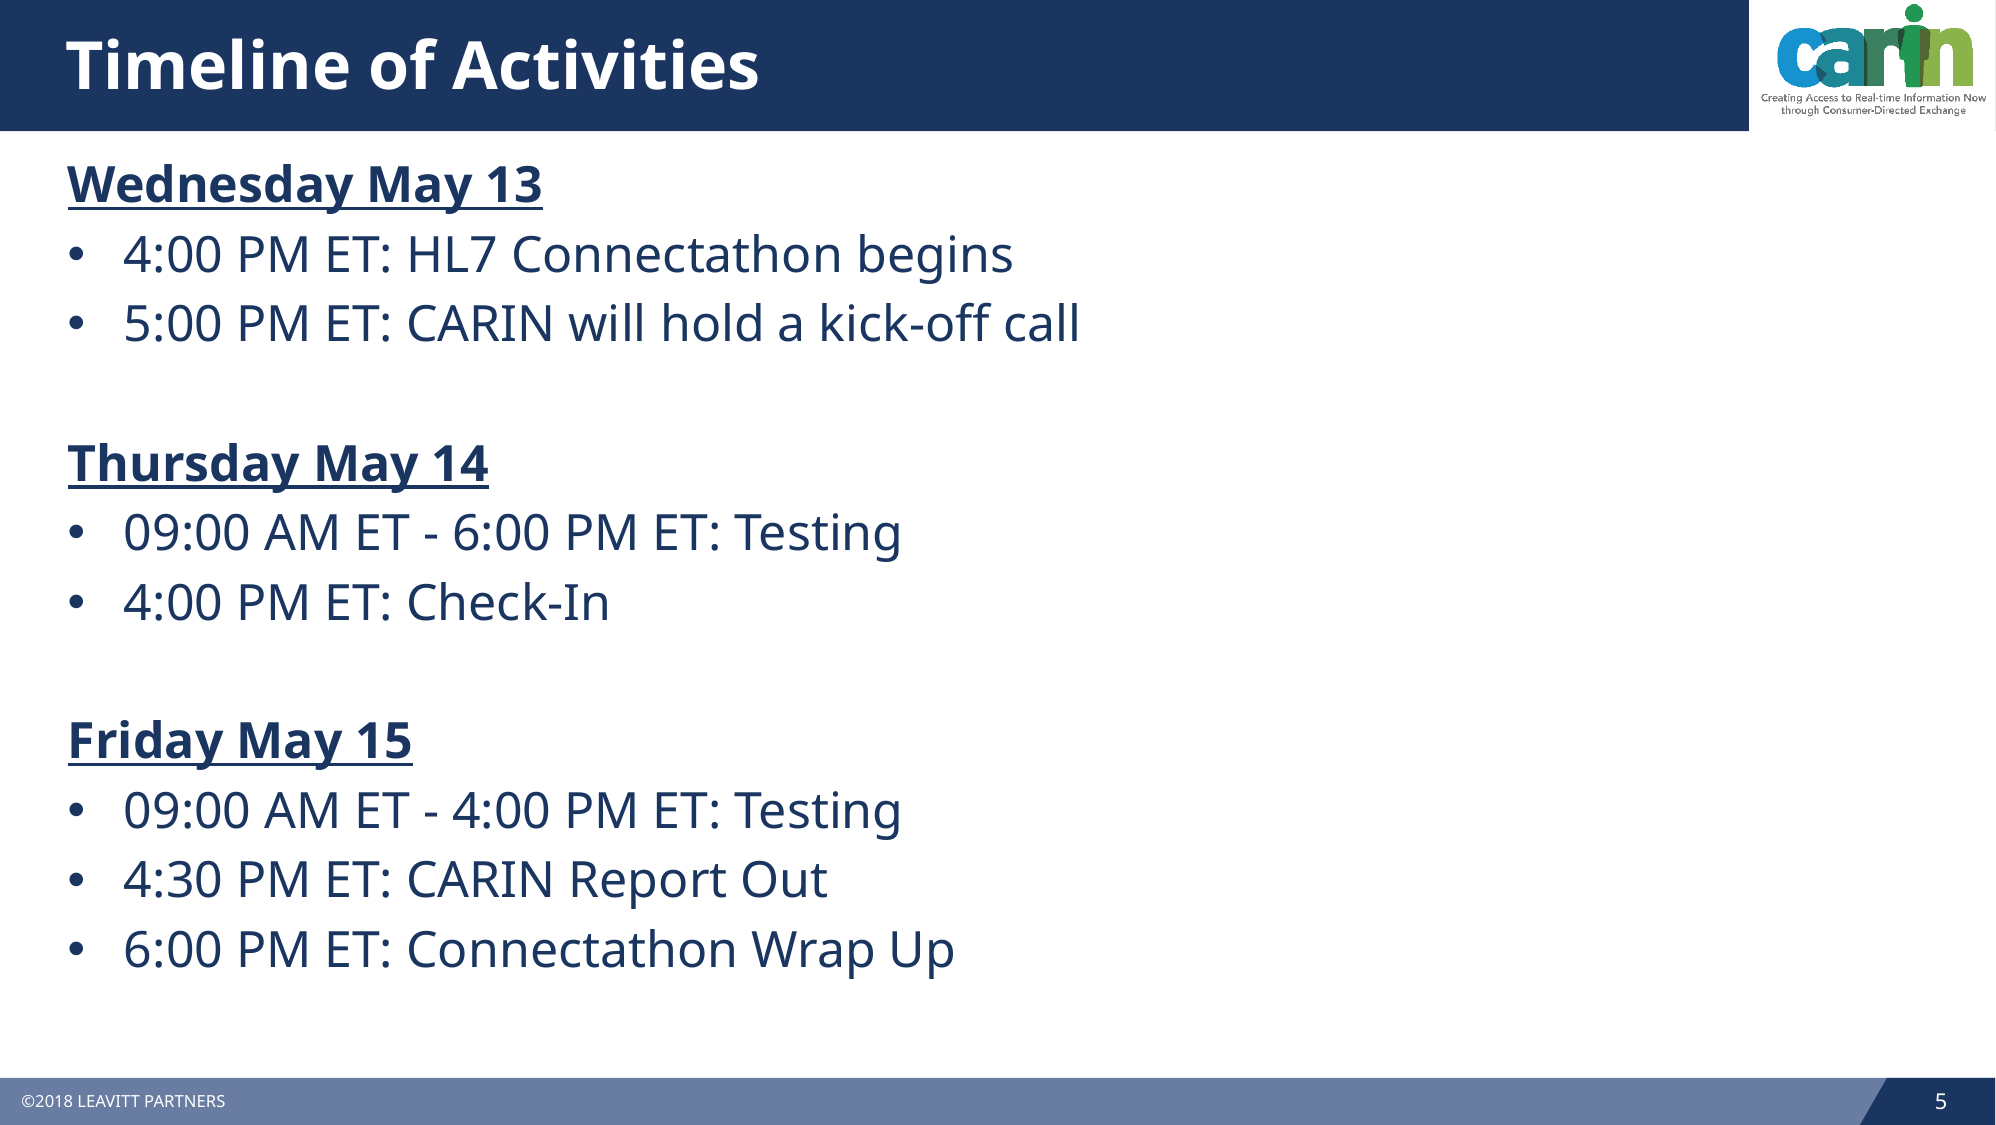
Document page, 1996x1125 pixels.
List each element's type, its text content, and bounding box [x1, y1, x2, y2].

list Wednesday May 13 4:00 PM ET: HL7 Connectathon begins 5:00 PM ET: CARIN will hold a kick-off call Thursday May 14 09:00 AM ET - 6:00 PM ET: Testing 4:00 PM ET: Check-In Friday May 15 09:00 AM ET - 4:00 PM ET: Testing 4:30 PM ET: CARIN Report Out 6:00 PM ET: Connectathon Wrap Up [52, 152, 1943, 1064]
picture [1749, 0, 1996, 132]
title Timeline of Activities [49, 15, 1940, 116]
